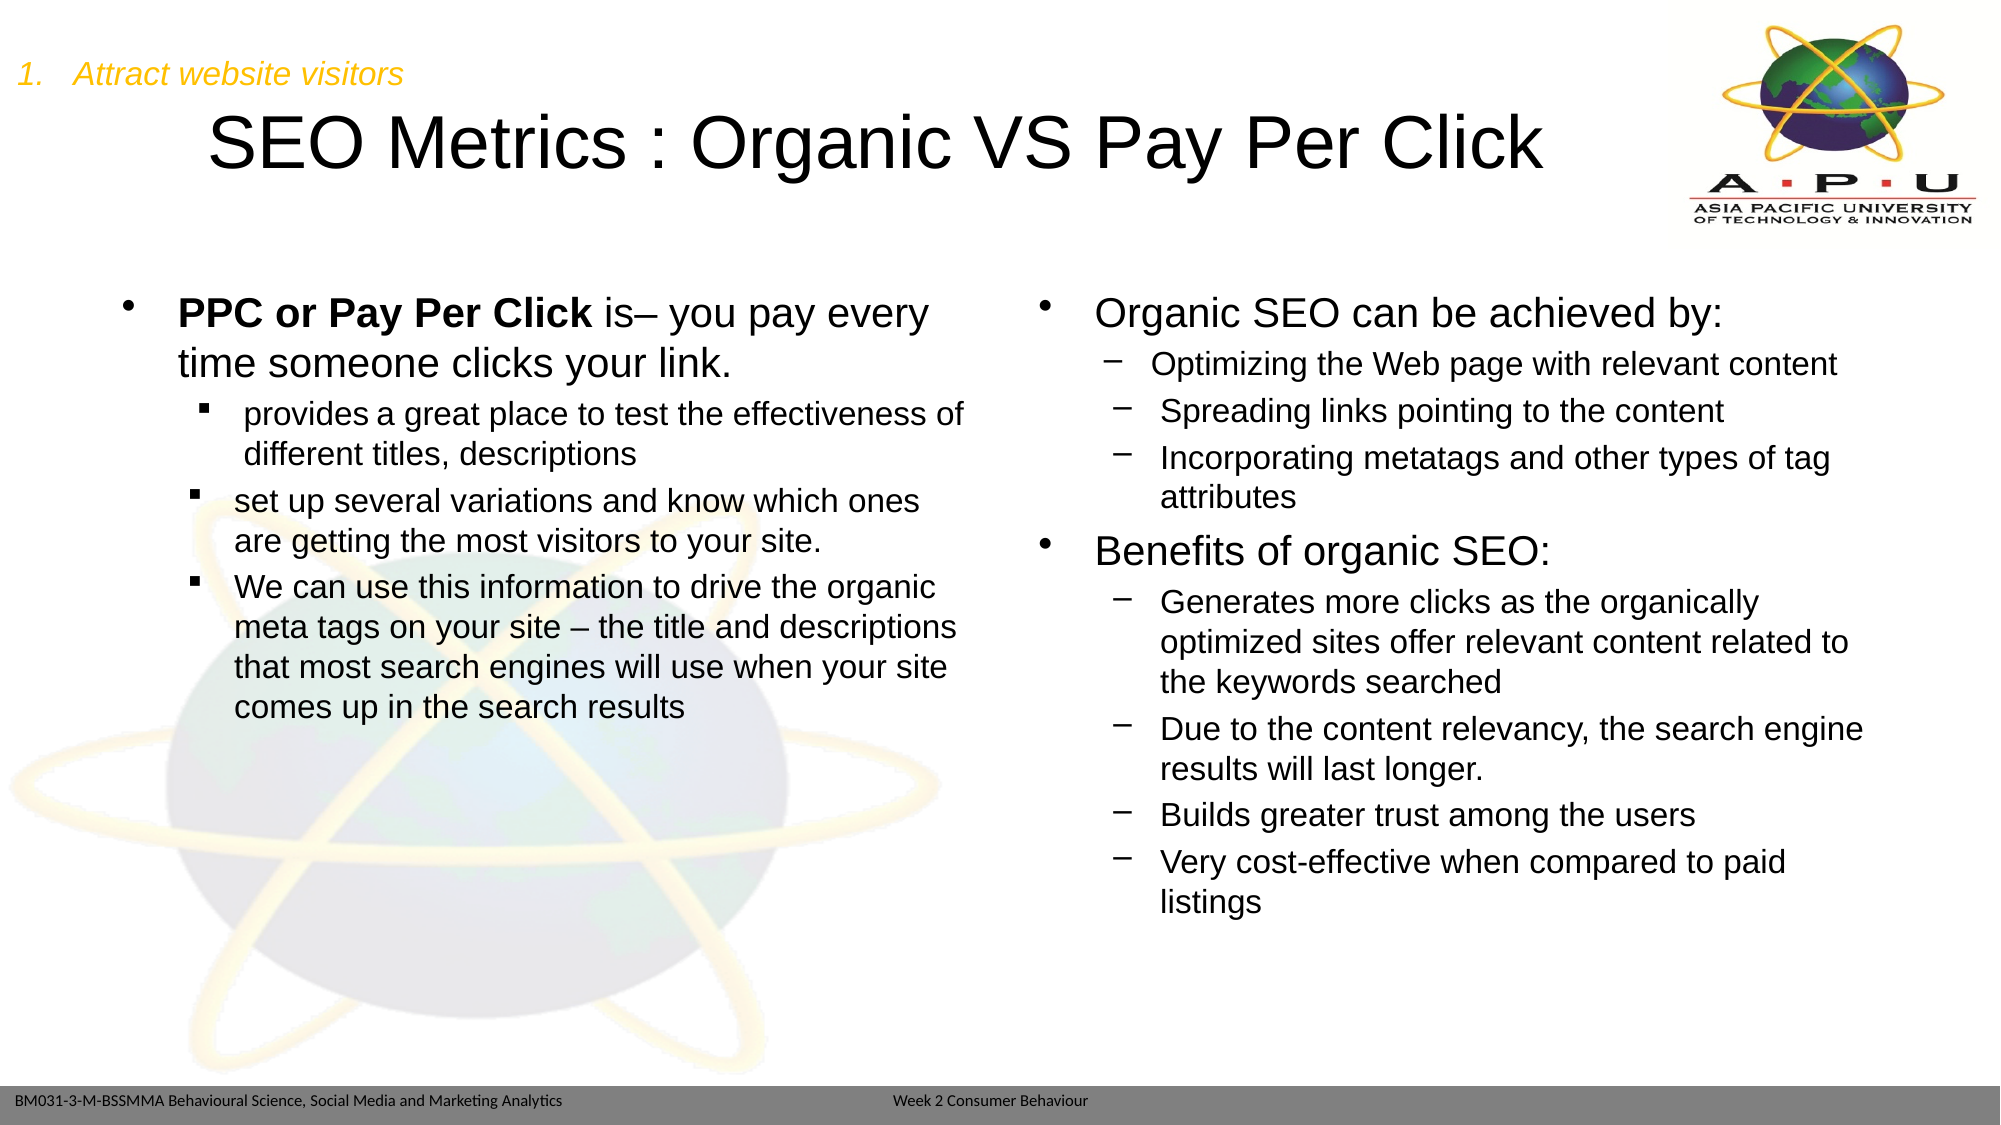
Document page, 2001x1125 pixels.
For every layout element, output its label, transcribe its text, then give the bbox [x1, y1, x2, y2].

list Organic SEO can be achieved by: Optimizing the Web page with relevant content Spreading links pointing to the content Incorporating metatags and other types of tag attributes Benefits of organic SEO: Generates more clicks as the organically optimized sites offer relevant content related to the keywords searched Due to the content relevancy, the search engine results will last longer. Builds greater trust among the users Very cost-effective when compared to paid listings [1023, 278, 1907, 1021]
text_box Attract website visitors [2, 45, 430, 100]
list PPC or Pay Per Click is– you pay every time someone clicks your link. provides a great place to test the effectiveness of different titles, descriptions set up several variations and know which ones are getting the most visitors to your site. We can use this information to drive the organic meta tags on your site – the title and descriptions that most search engines will use when your site comes up in the search results [106, 278, 990, 1021]
title SEO Metrics : Organic VS Pay Per Click [106, 45, 1647, 233]
picture [1668, 0, 2000, 249]
